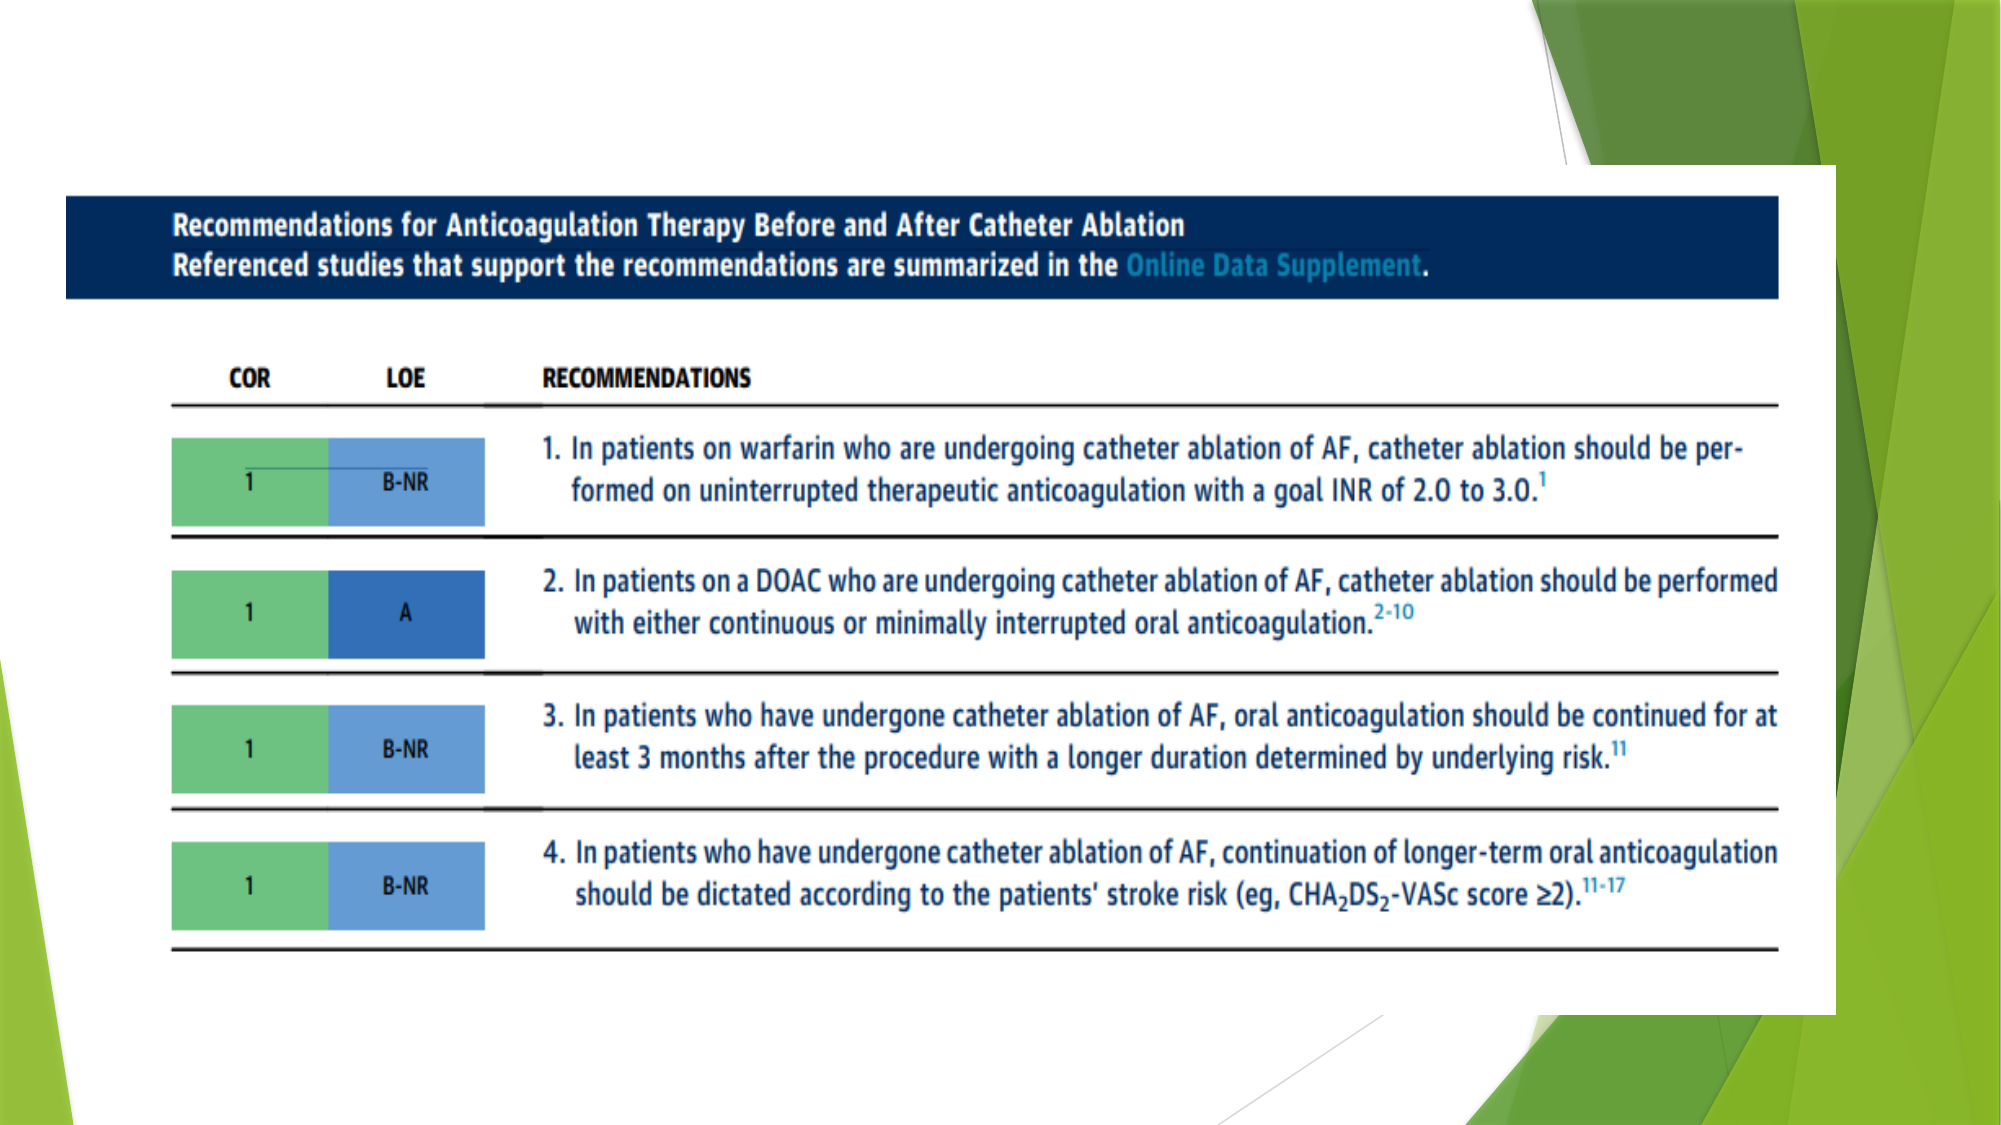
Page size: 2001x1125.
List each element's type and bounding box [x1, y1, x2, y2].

list [65, 165, 1837, 1015]
